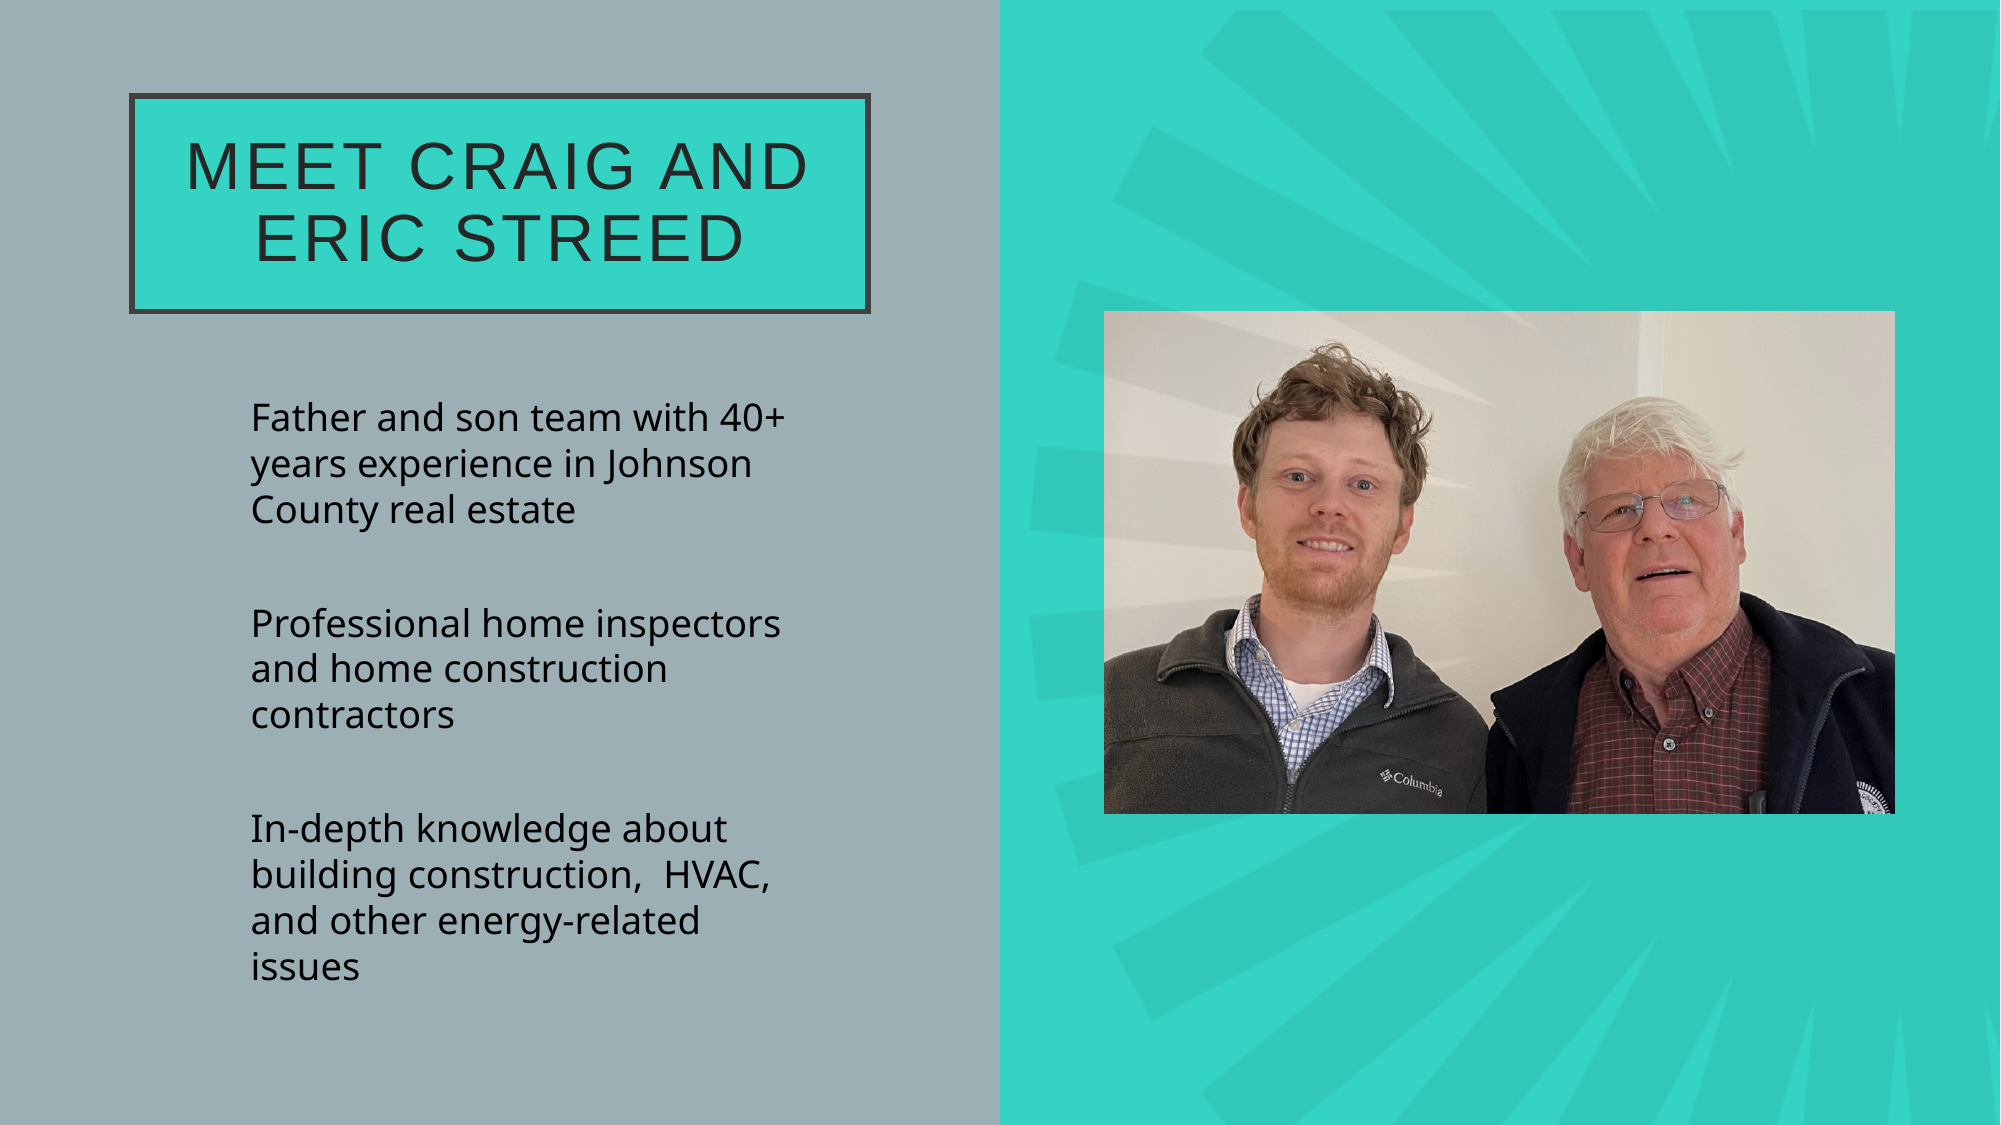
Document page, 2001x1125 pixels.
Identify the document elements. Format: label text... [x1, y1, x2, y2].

list Father and son team with 40+ years experience in Johnson County real estate Professional home inspectors and home construction contractors In-depth knowledge about building construction, HVAC, and other energy-related issues [183, 386, 806, 1000]
title Meet Craig and Eric Streed [129, 93, 871, 314]
picture [999, 10, 2000, 1125]
